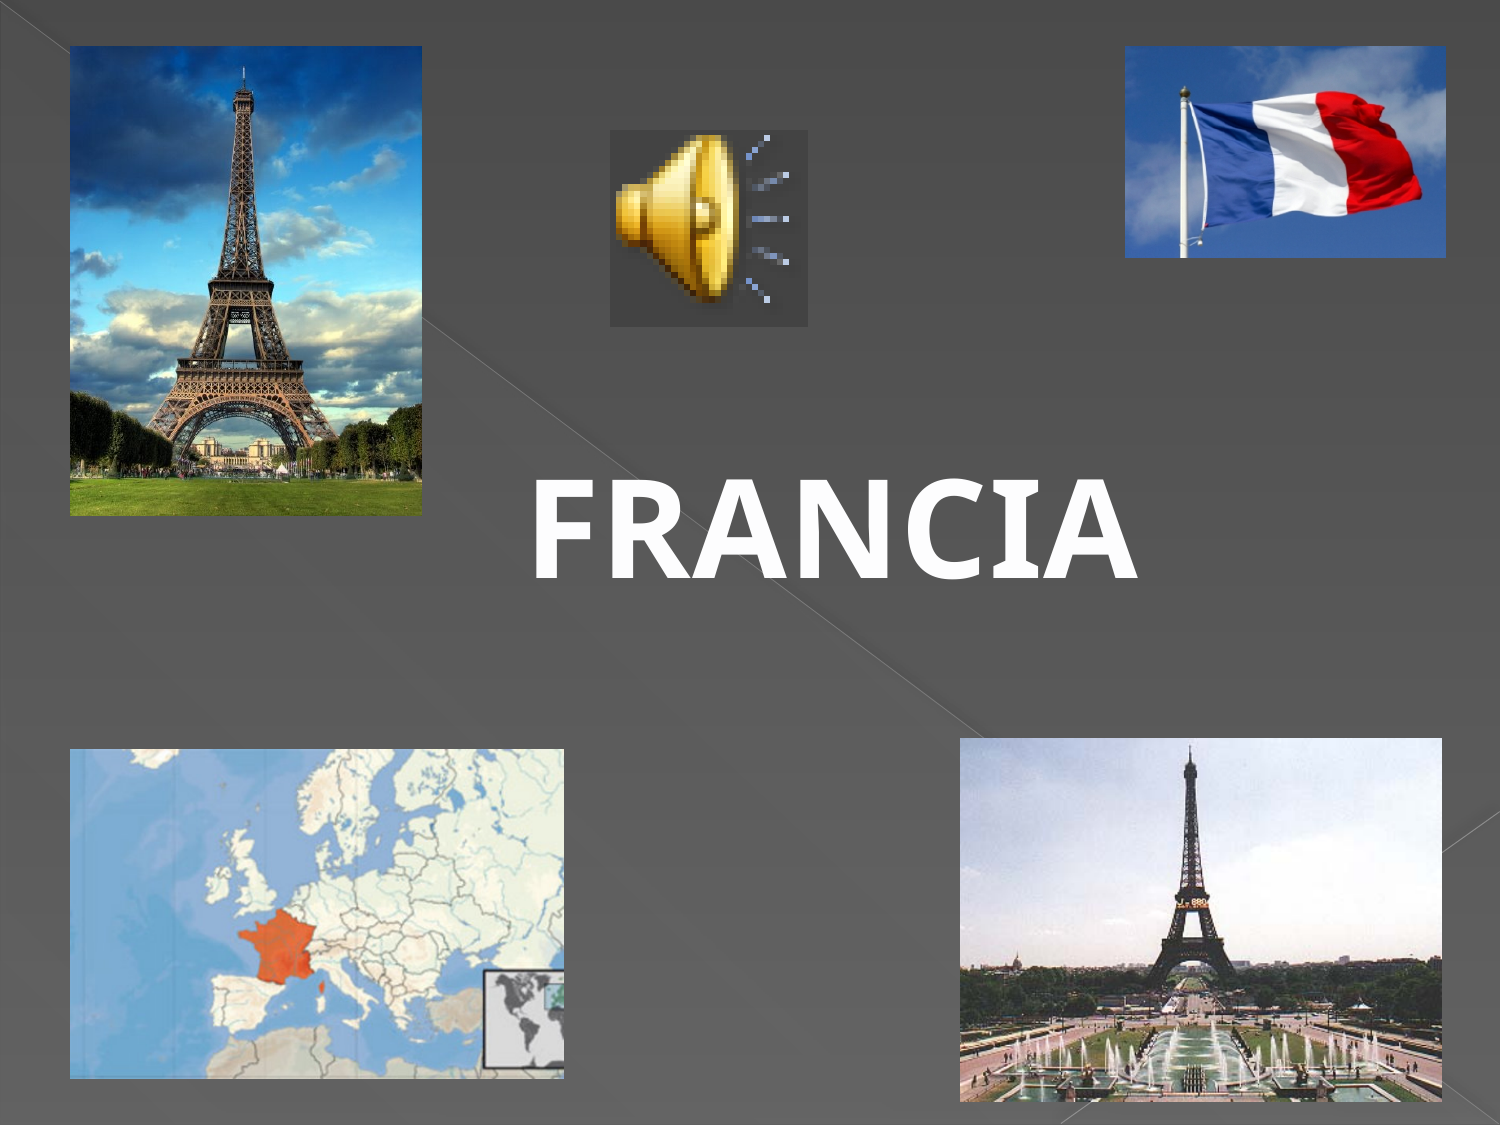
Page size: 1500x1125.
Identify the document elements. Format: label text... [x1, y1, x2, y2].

picture [609, 128, 809, 329]
picture [960, 738, 1442, 1102]
text_box FRANCIA [503, 433, 1161, 614]
picture [70, 749, 564, 1079]
picture [1124, 46, 1447, 258]
picture [70, 46, 423, 516]
